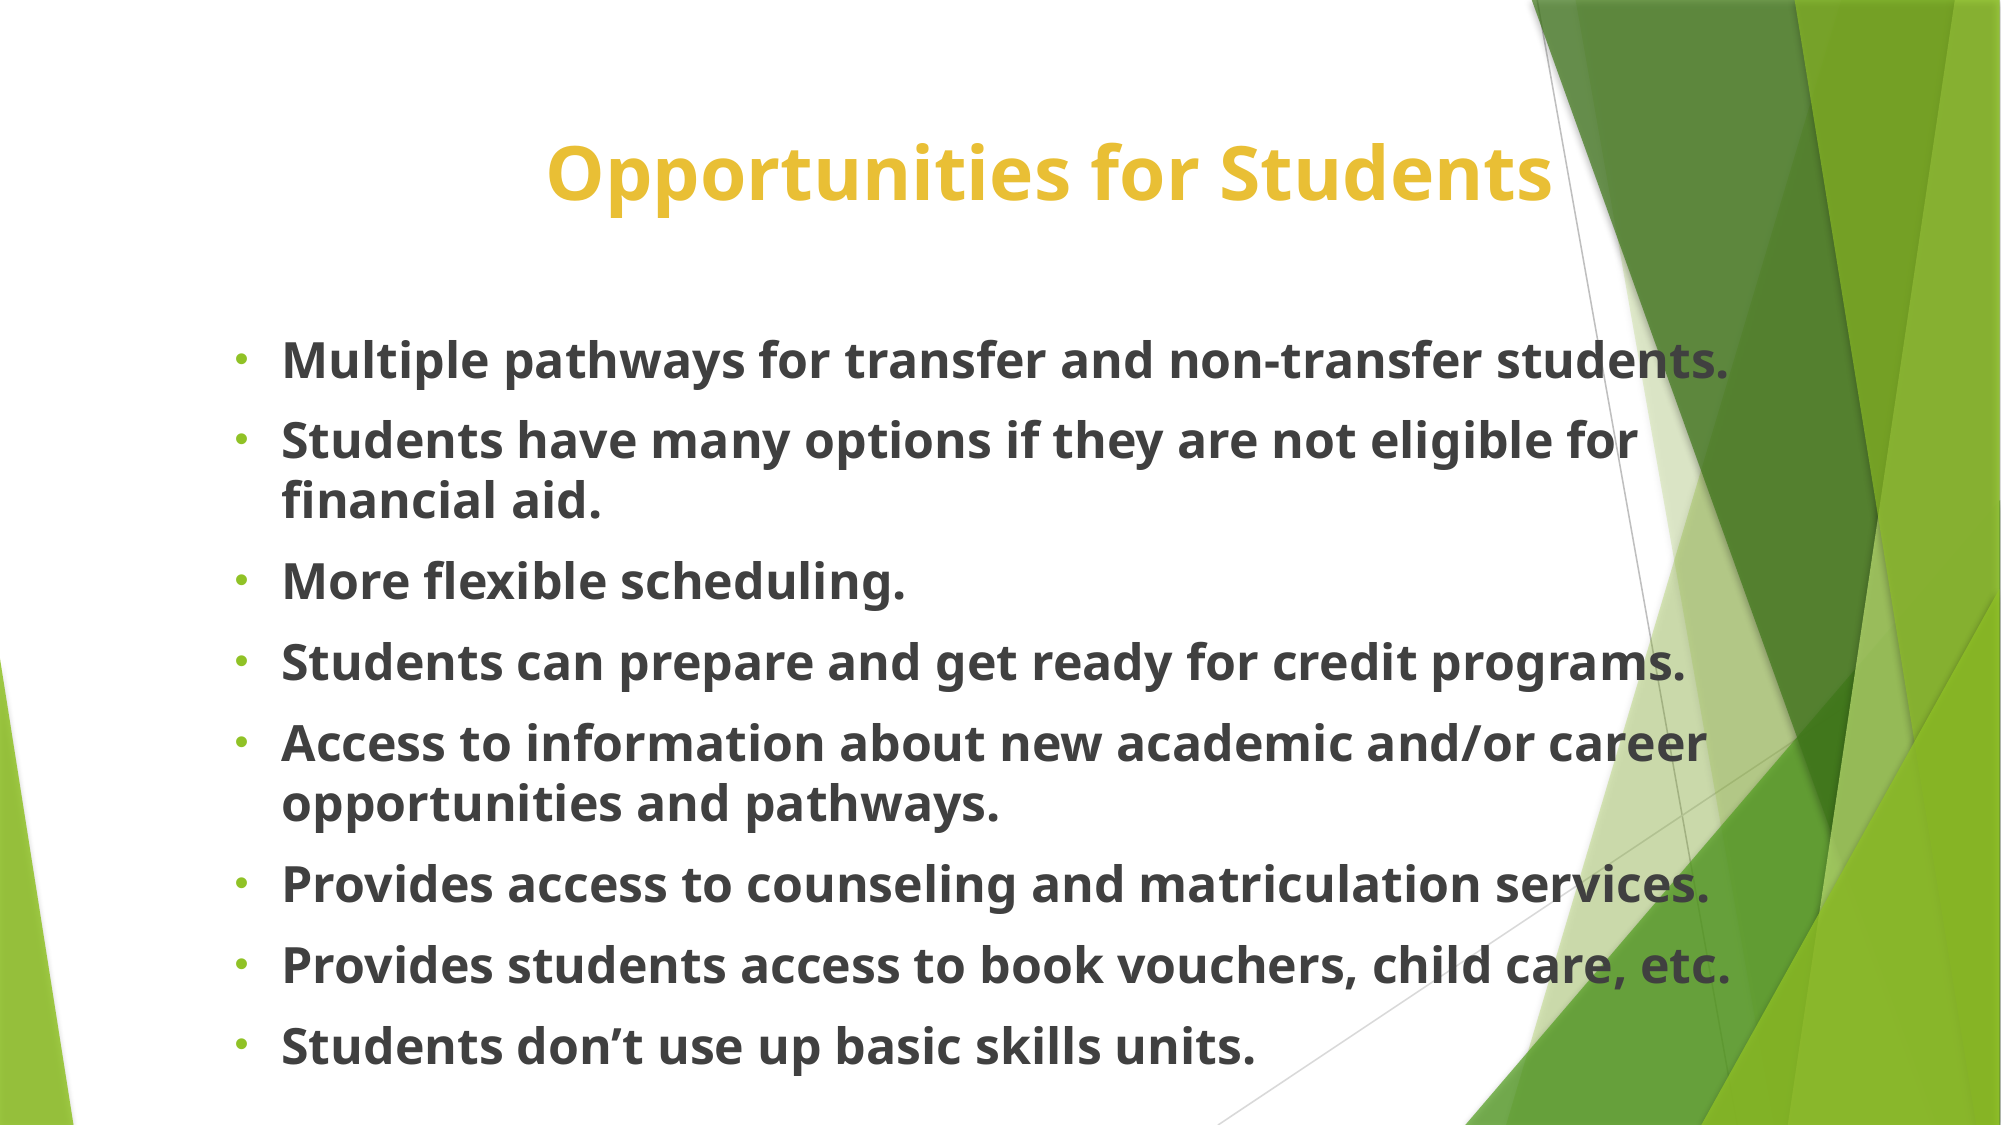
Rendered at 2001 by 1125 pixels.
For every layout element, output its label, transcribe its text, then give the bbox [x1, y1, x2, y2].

title Opportunities for Students [343, 117, 1757, 330]
list Multiple pathways for transfer and non-transfer students. Students have many options if they are not eligible for financial aid. More flexible scheduling. Students can prepare and get ready for credit programs. Access to information about new academic and/or career opportunities and pathways. Provides access to counseling and matriculation services. Provides students access to book vouchers, child care, etc. Students don’t use up basic skills units. [144, 320, 1750, 1095]
